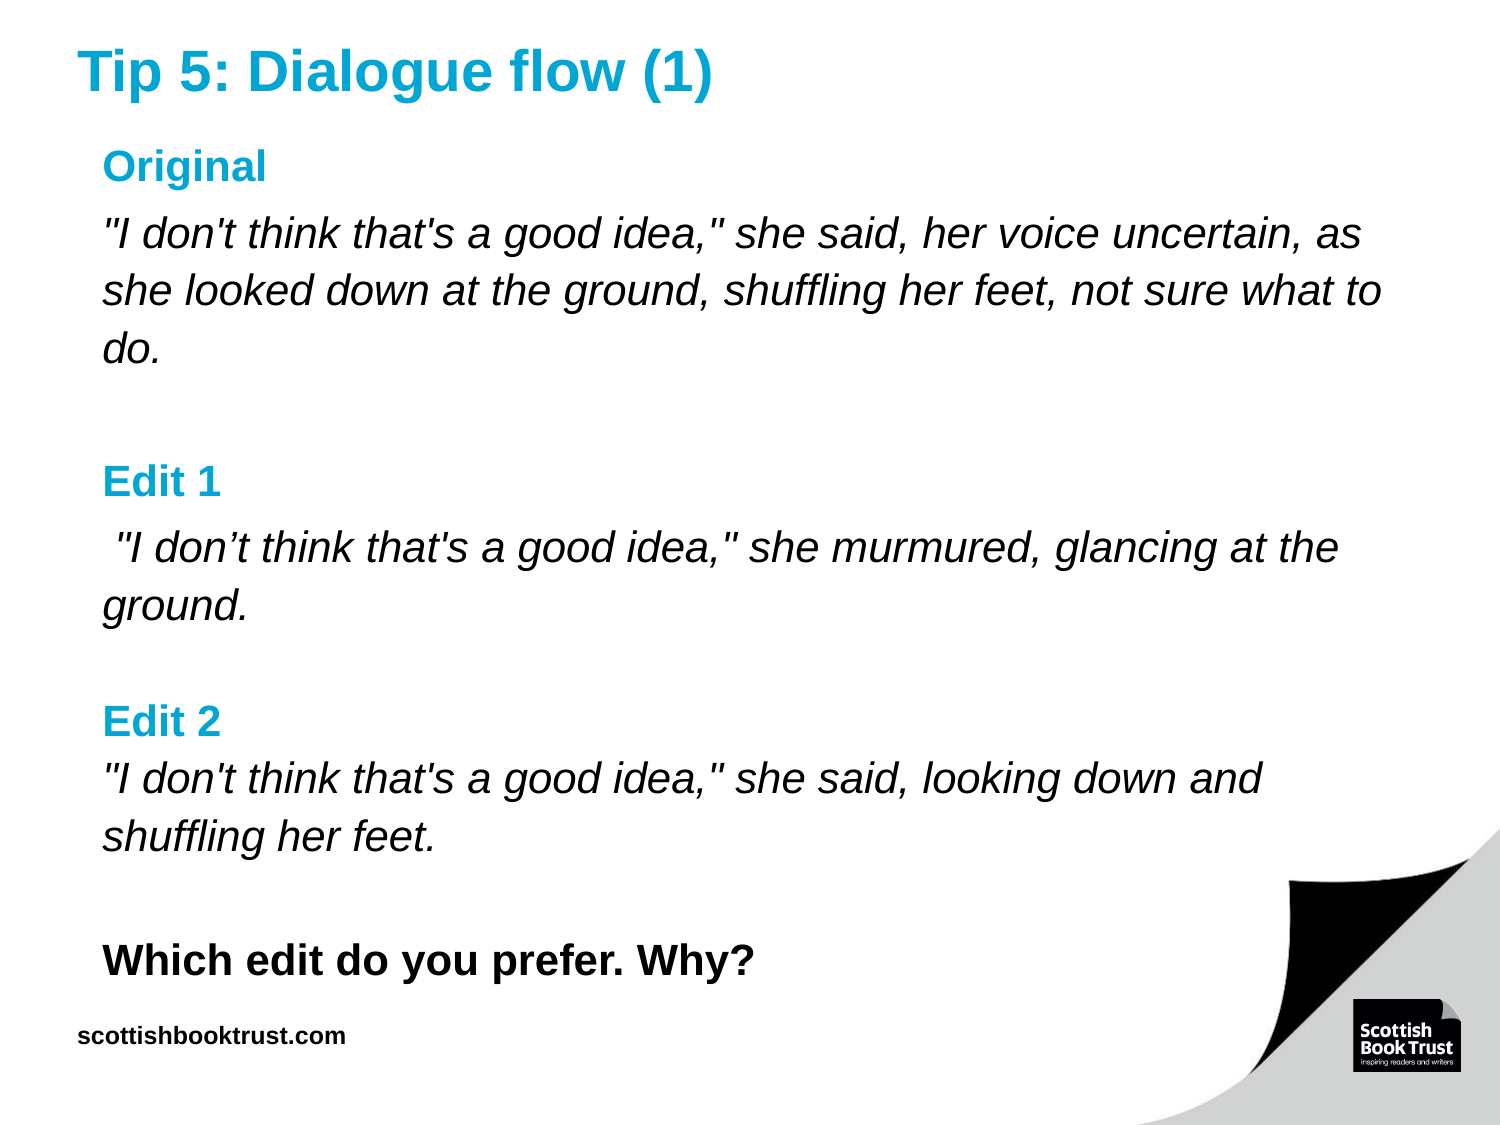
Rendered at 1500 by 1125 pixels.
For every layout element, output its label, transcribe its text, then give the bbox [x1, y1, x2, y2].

list Original "I don't think that's a good idea," she said, her voice uncertain, as she looked down at the ground, shuffling her feet, not sure what to do. Edit 1 "I don’t think that's a good idea," she murmured, glancing at the ground. Edit 2 "I don't think that's a good idea," she said, looking down and shuffling her feet. Which edit do you prefer. Why? [87, 125, 1425, 1024]
picture [0, 0, 1500, 1125]
text_box scottishbooktrust.com [62, 1012, 513, 1058]
title Tip 5: Dialogue flow (1) [62, 25, 1413, 126]
